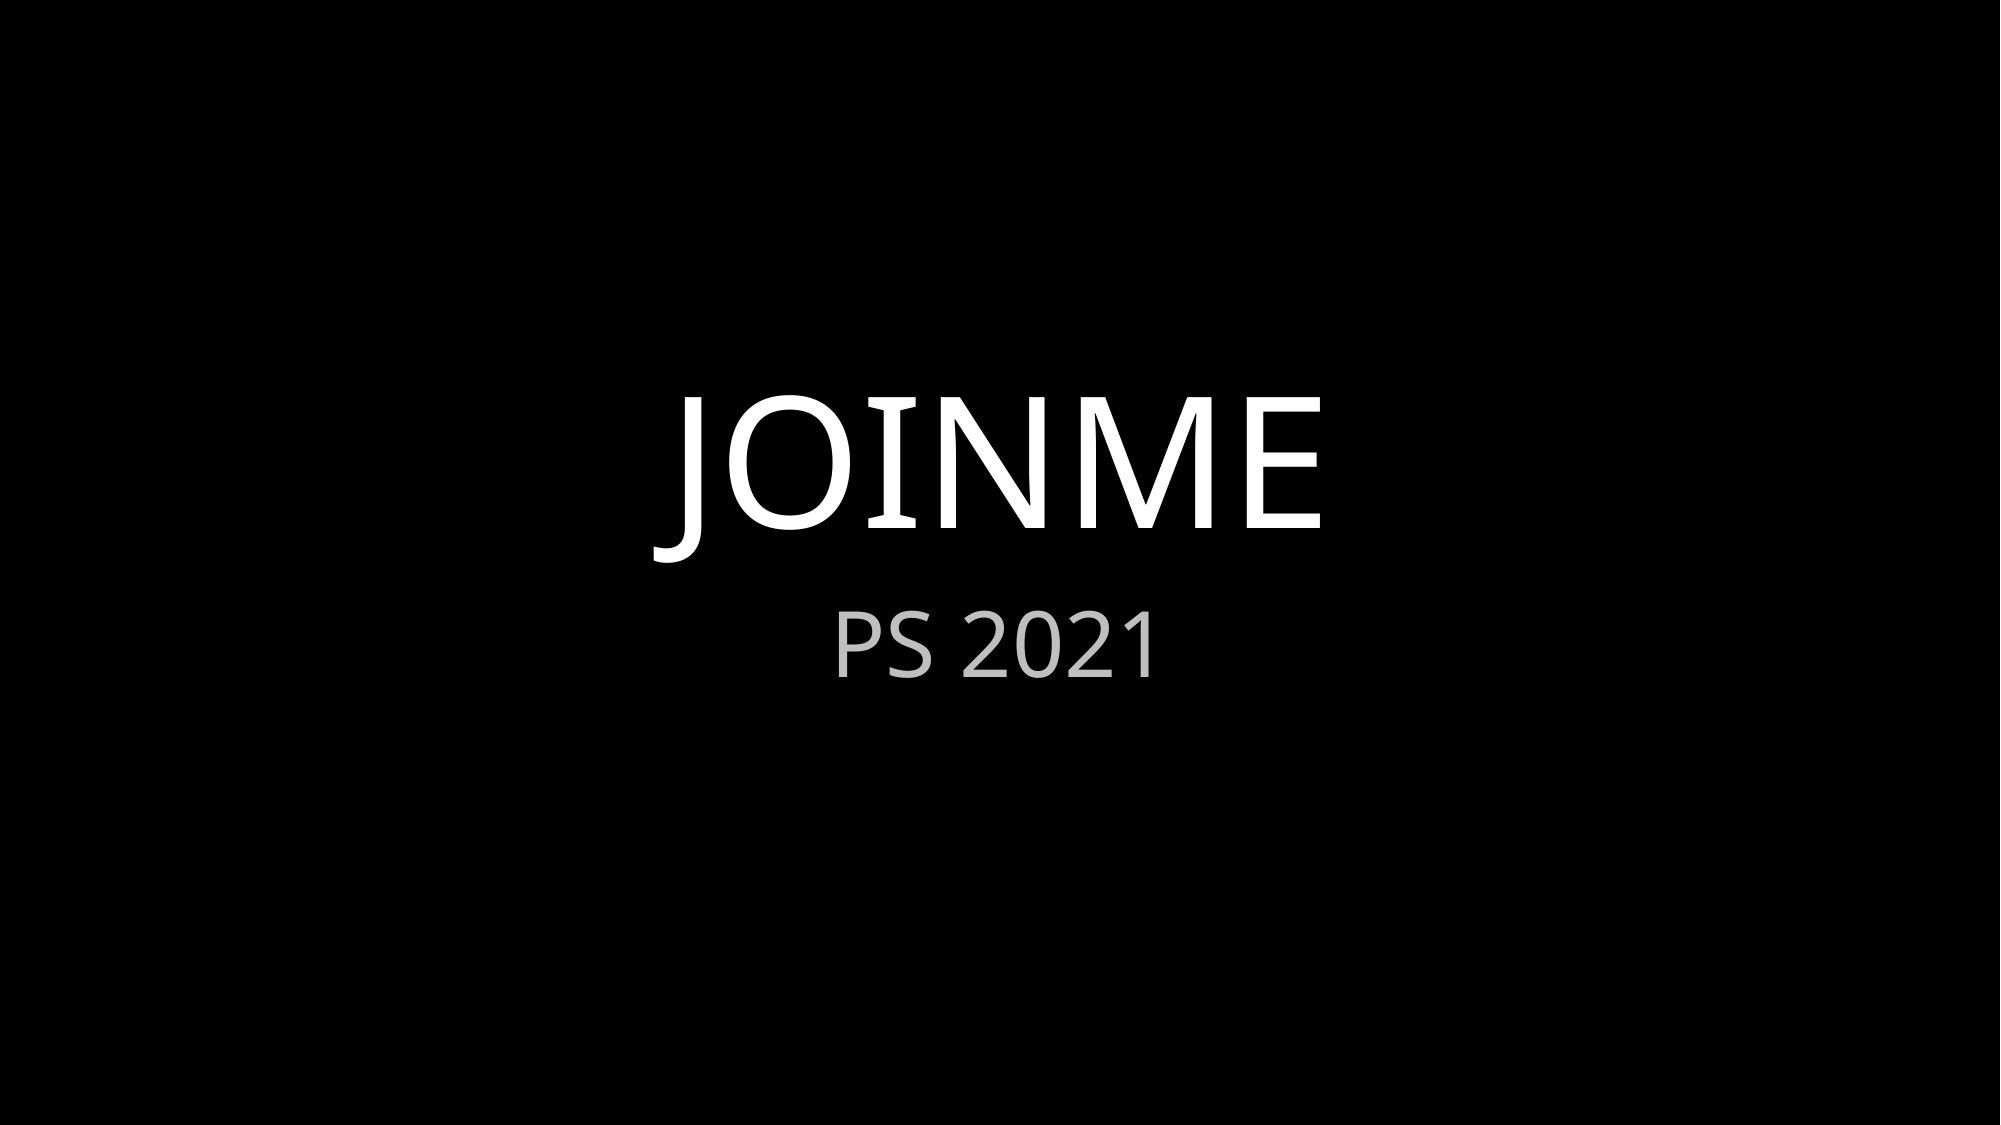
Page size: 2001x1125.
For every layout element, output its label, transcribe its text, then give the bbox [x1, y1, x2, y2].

title JOINME [249, 184, 1750, 576]
subtitle PS 2021 [249, 590, 1750, 863]
